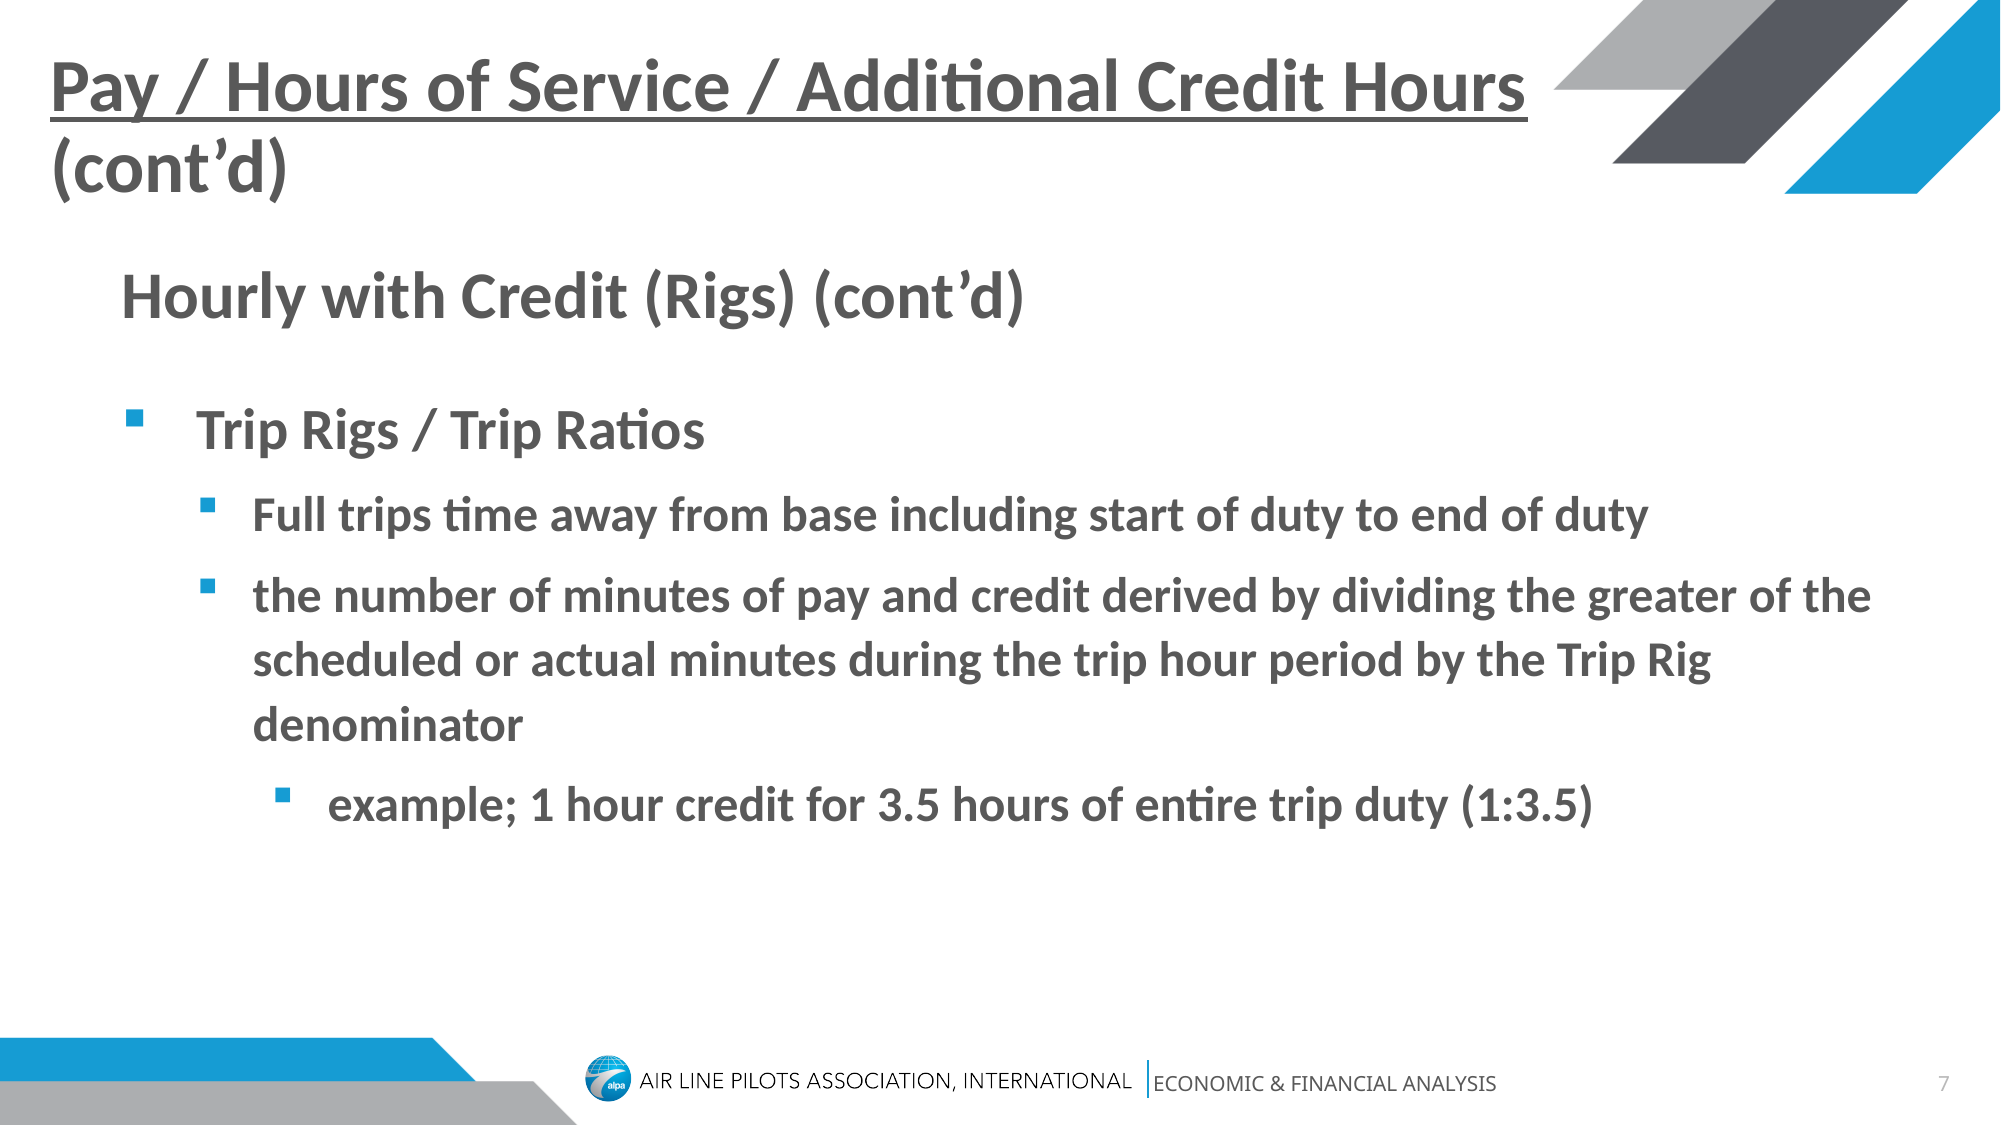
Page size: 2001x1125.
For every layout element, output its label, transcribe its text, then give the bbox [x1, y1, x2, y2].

title Pay / Hours of Service / Additional Credit Hours (cont’d) [35, 19, 1700, 237]
list Hourly with Credit (Rigs) (cont’d) Trip Rigs / Trip Ratios Full trips time away from base including start of duty to end of duty the number of minutes of pay and credit derived by dividing the greater of the scheduled or actual minutes during the trip hour period by the Trip Rig denominator example; 1 hour credit for 3.5 hours of entire trip duty (1:3.5) [106, 238, 1965, 1011]
picture [0, 0, 2001, 1125]
slide_number 7 [1887, 1054, 1965, 1115]
